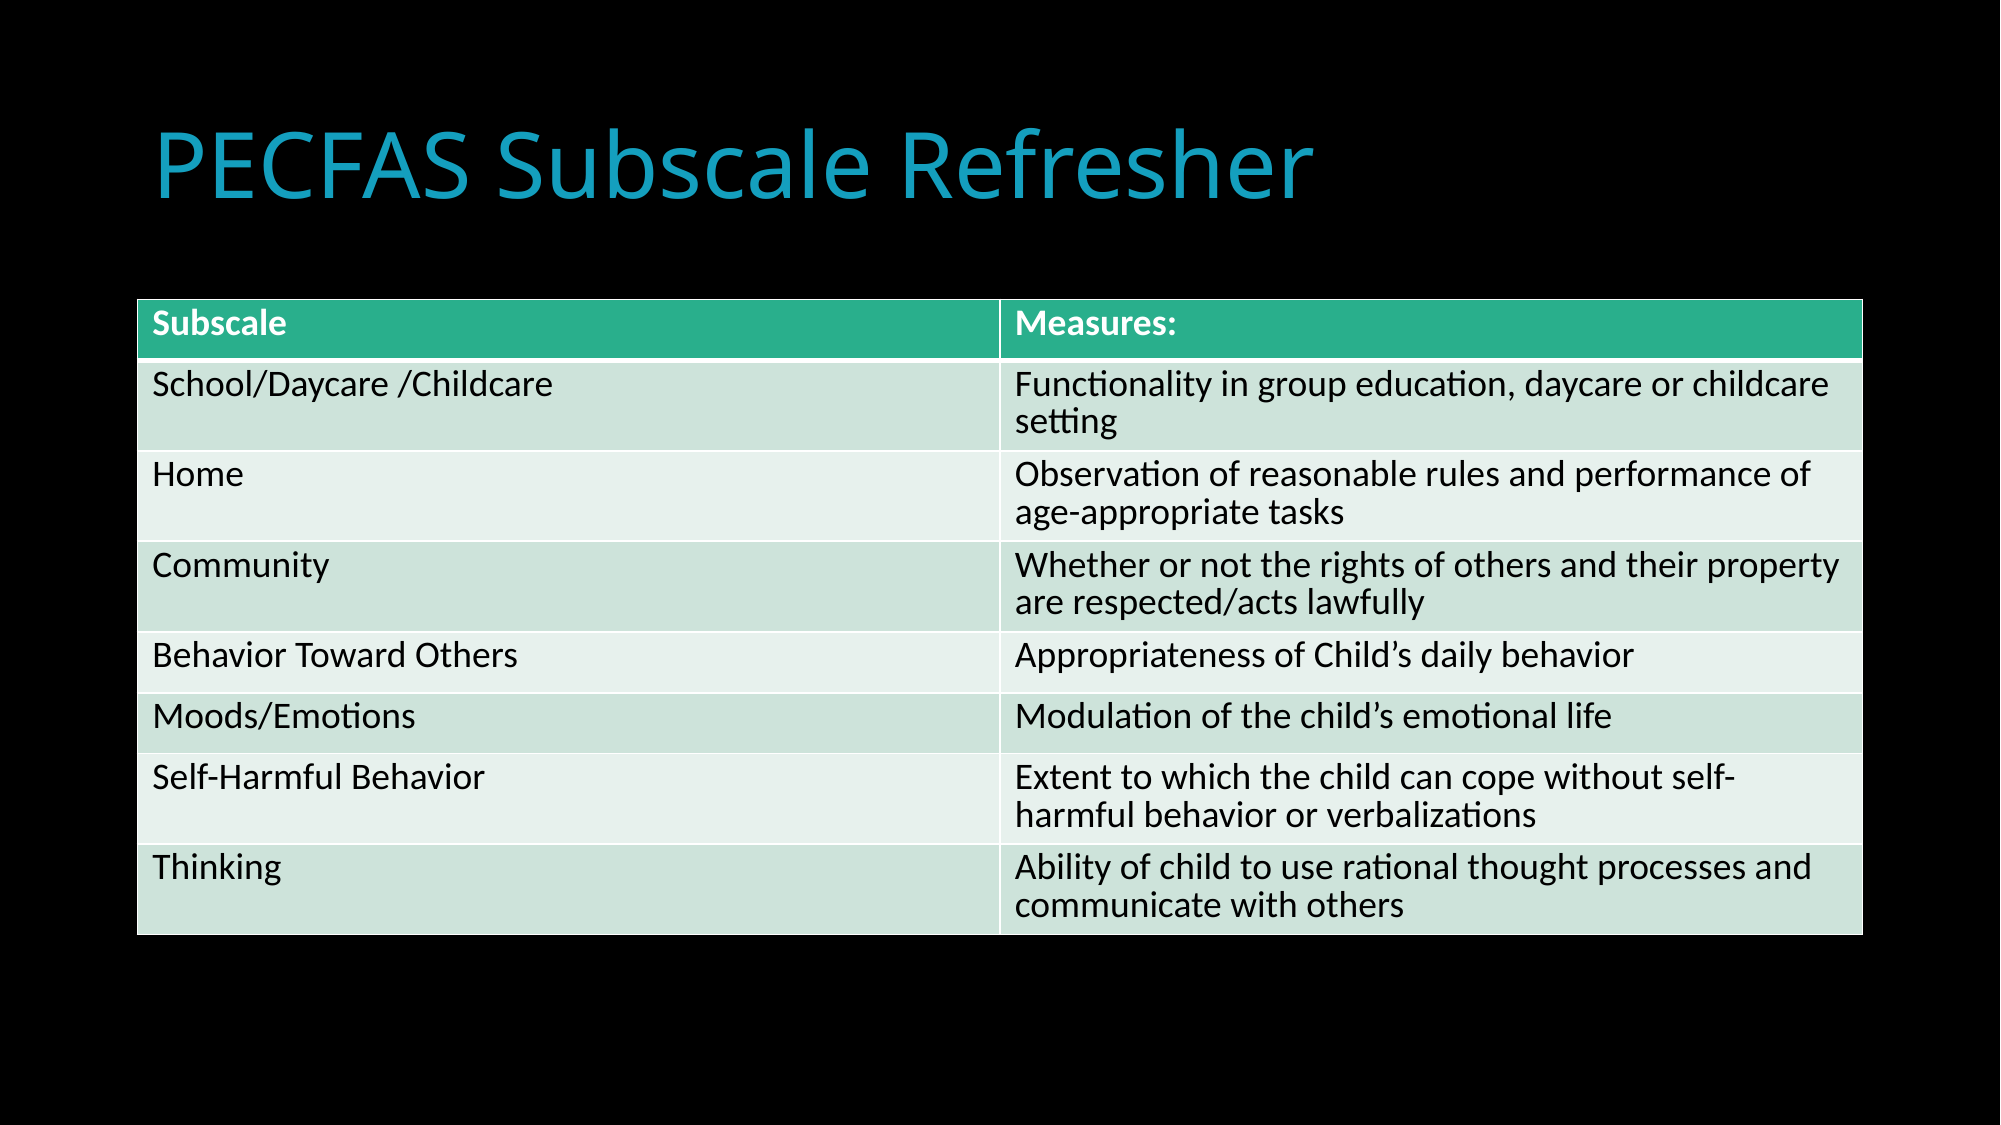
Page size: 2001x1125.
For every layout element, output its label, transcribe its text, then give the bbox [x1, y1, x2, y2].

table_cell Behavior Toward Others [138, 633, 999, 692]
table_cell Thinking [138, 845, 999, 934]
table_cell Observation of reasonable rules and performance of age-appropriate tasks [1001, 452, 1862, 540]
table_cell Extent to which the child can cope without self-harmful behavior or verbalizations [1001, 754, 1862, 843]
table_cell Whether or not the rights of others and their property are respected/acts lawfully [1001, 542, 1862, 631]
table_header Measures: [1001, 300, 1862, 358]
table_cell Moods/Emotions [138, 694, 999, 753]
table_cell Home [138, 452, 999, 540]
table_cell Functionality in group education, daycare or childcare setting [1001, 363, 1862, 450]
table_cell Modulation of the child’s emotional life [1001, 694, 1862, 753]
table_cell Community [138, 542, 999, 631]
table_cell Self-Harmful Behavior [138, 754, 999, 843]
table_cell Ability of child to use rational thought processes and communicate with others [1001, 845, 1862, 934]
table_header Subscale [138, 300, 999, 358]
title PECFAS Subscale Refresher [137, 59, 1863, 278]
table_cell School/Daycare /Childcare [138, 363, 999, 450]
table_cell Appropriateness of Child’s daily behavior [1001, 633, 1862, 692]
